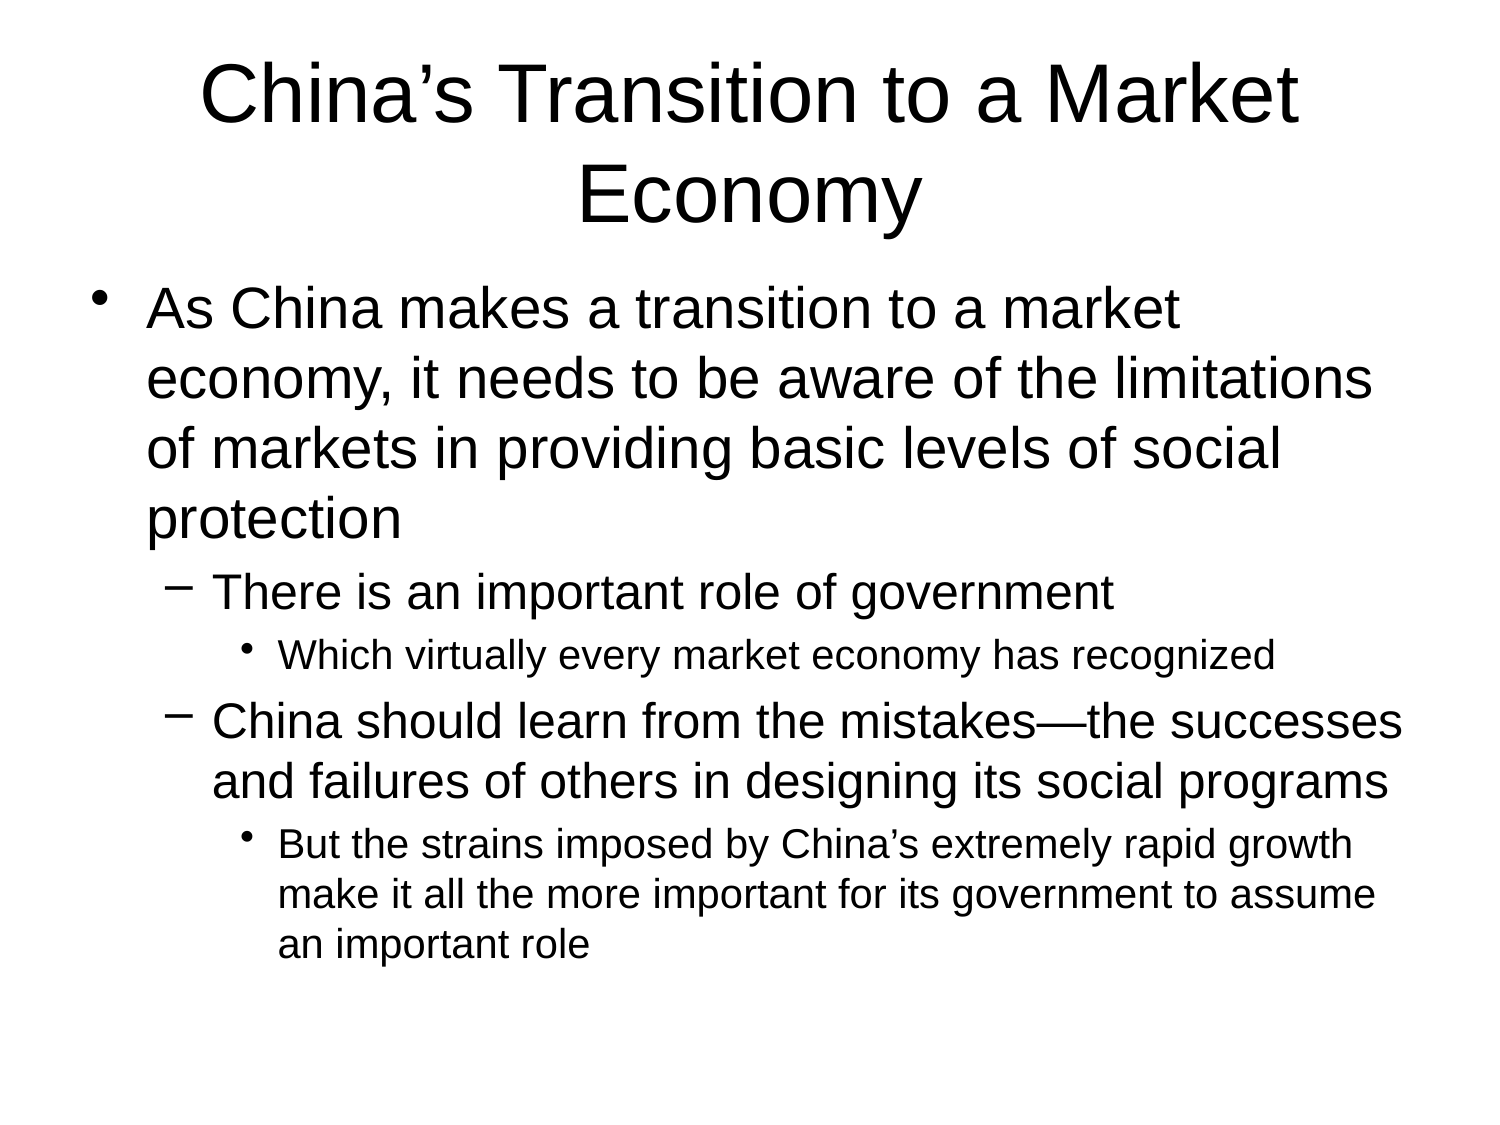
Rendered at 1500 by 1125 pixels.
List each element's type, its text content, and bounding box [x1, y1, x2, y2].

title China’s Transition to a Market Economy [74, 44, 1426, 233]
list As China makes a transition to a market economy, it needs to be aware of the limitations of markets in providing basic levels of social protection There is an important role of government Which virtually every market economy has recognized China should learn from the mistakes—the successes and failures of others in designing its social programs But the strains imposed by China’s extremely rapid growth make it all the more important for its government to assume an important role [74, 262, 1426, 1006]
